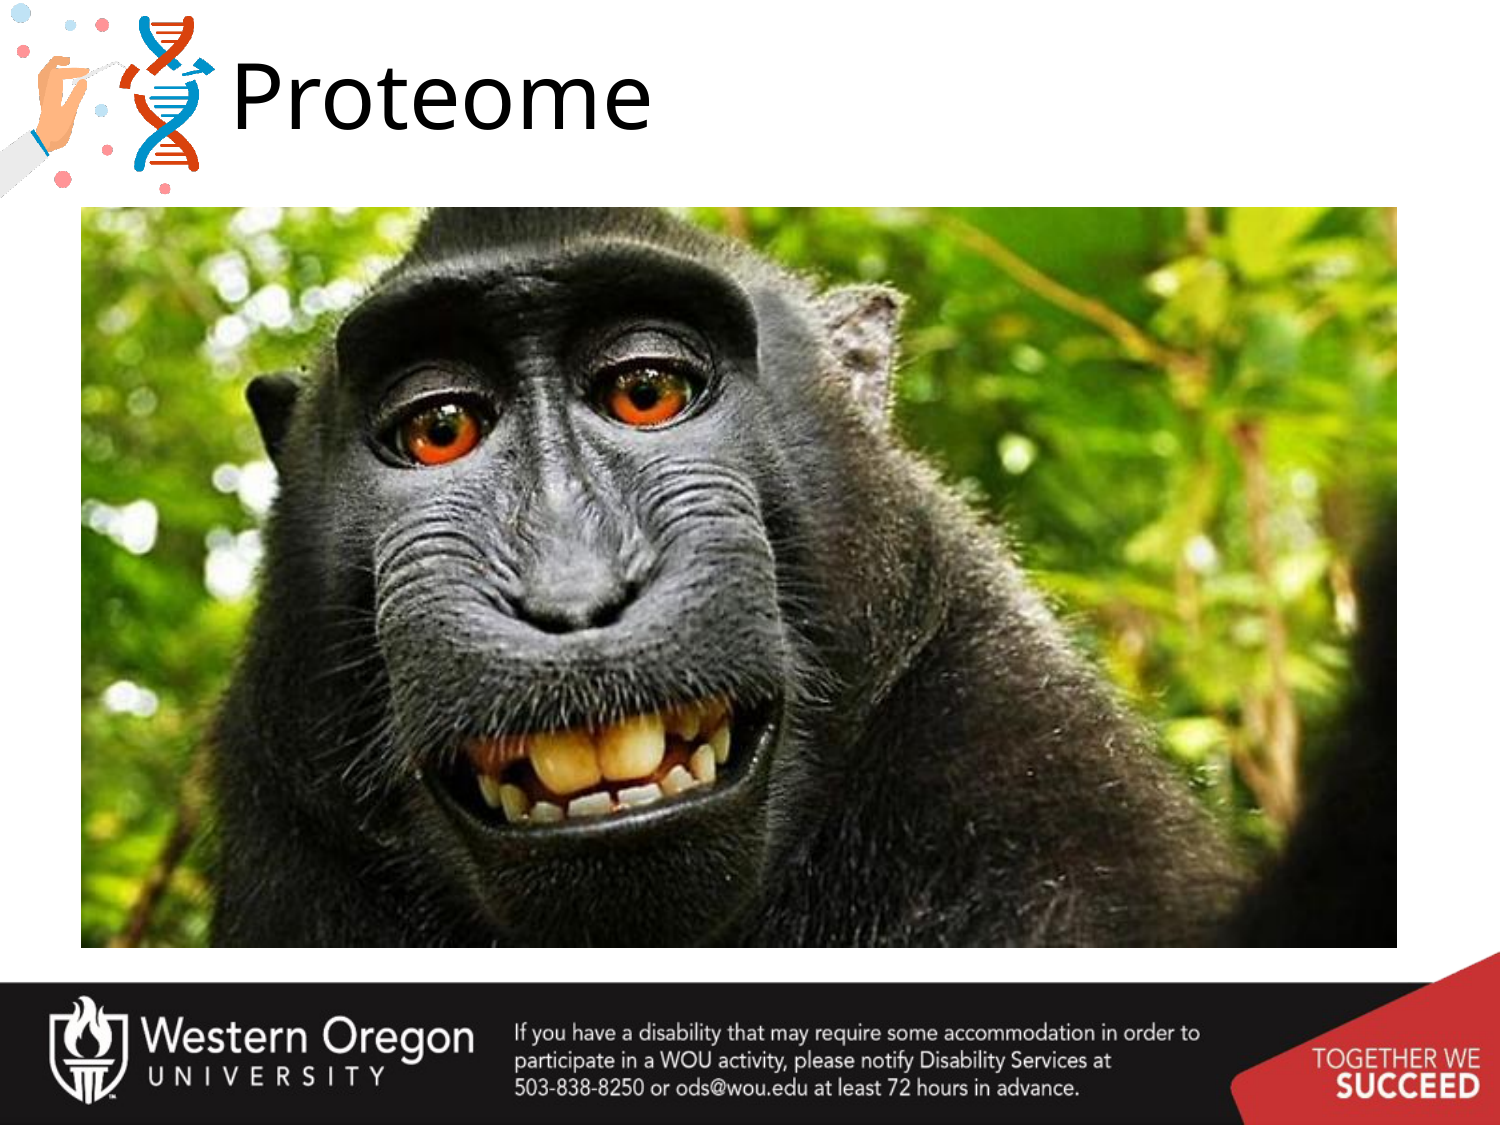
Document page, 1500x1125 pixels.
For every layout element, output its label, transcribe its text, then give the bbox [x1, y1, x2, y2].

picture [0, 946, 1500, 1125]
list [81, 207, 1397, 948]
title Proteome [214, 36, 1397, 165]
picture [0, 3, 215, 198]
